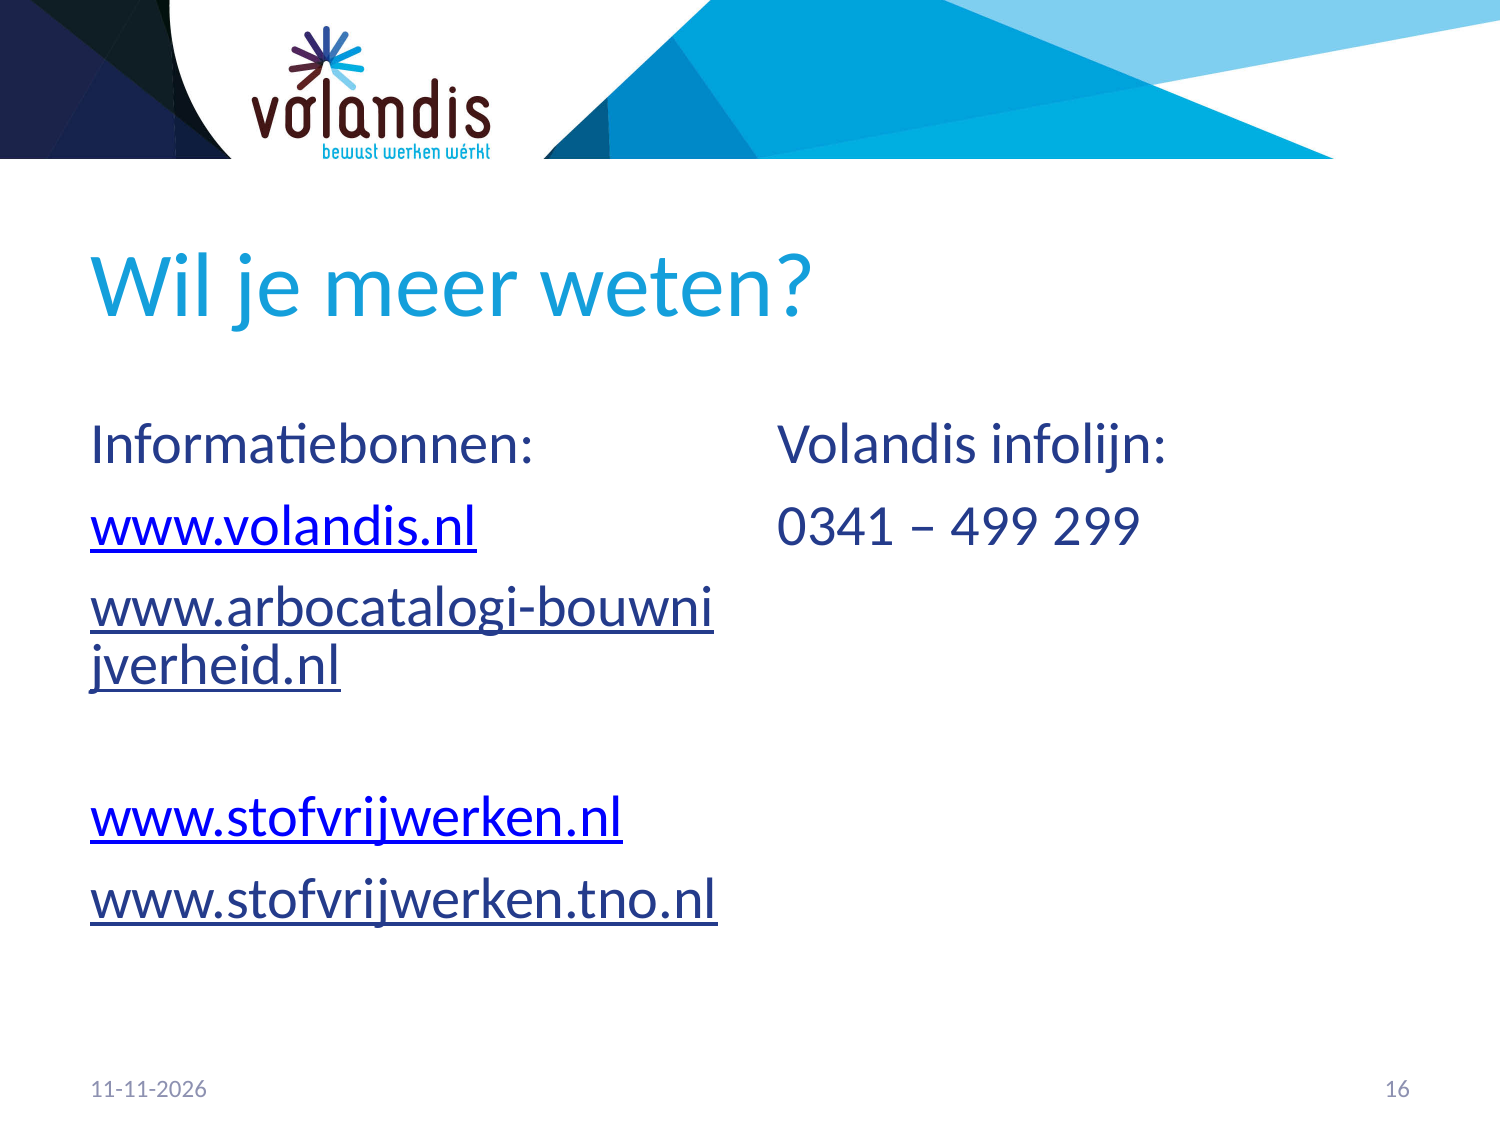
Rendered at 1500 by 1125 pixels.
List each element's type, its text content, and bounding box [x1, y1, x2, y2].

slide_number 17 [1074, 1042, 1425, 1103]
title Wil je meer weten? [75, 216, 1425, 337]
list Volandis infolijn: 0341 – 499 299 [762, 397, 1425, 1003]
picture [0, 0, 1500, 1125]
list Informatiebonnen: www.volandis.nl www.arbocatalogi-bouwnijverheid.nl www.stofvrijwerken.nl www.stofvrijwerken.tno.nl [75, 397, 738, 1003]
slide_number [75, 1042, 425, 1103]
